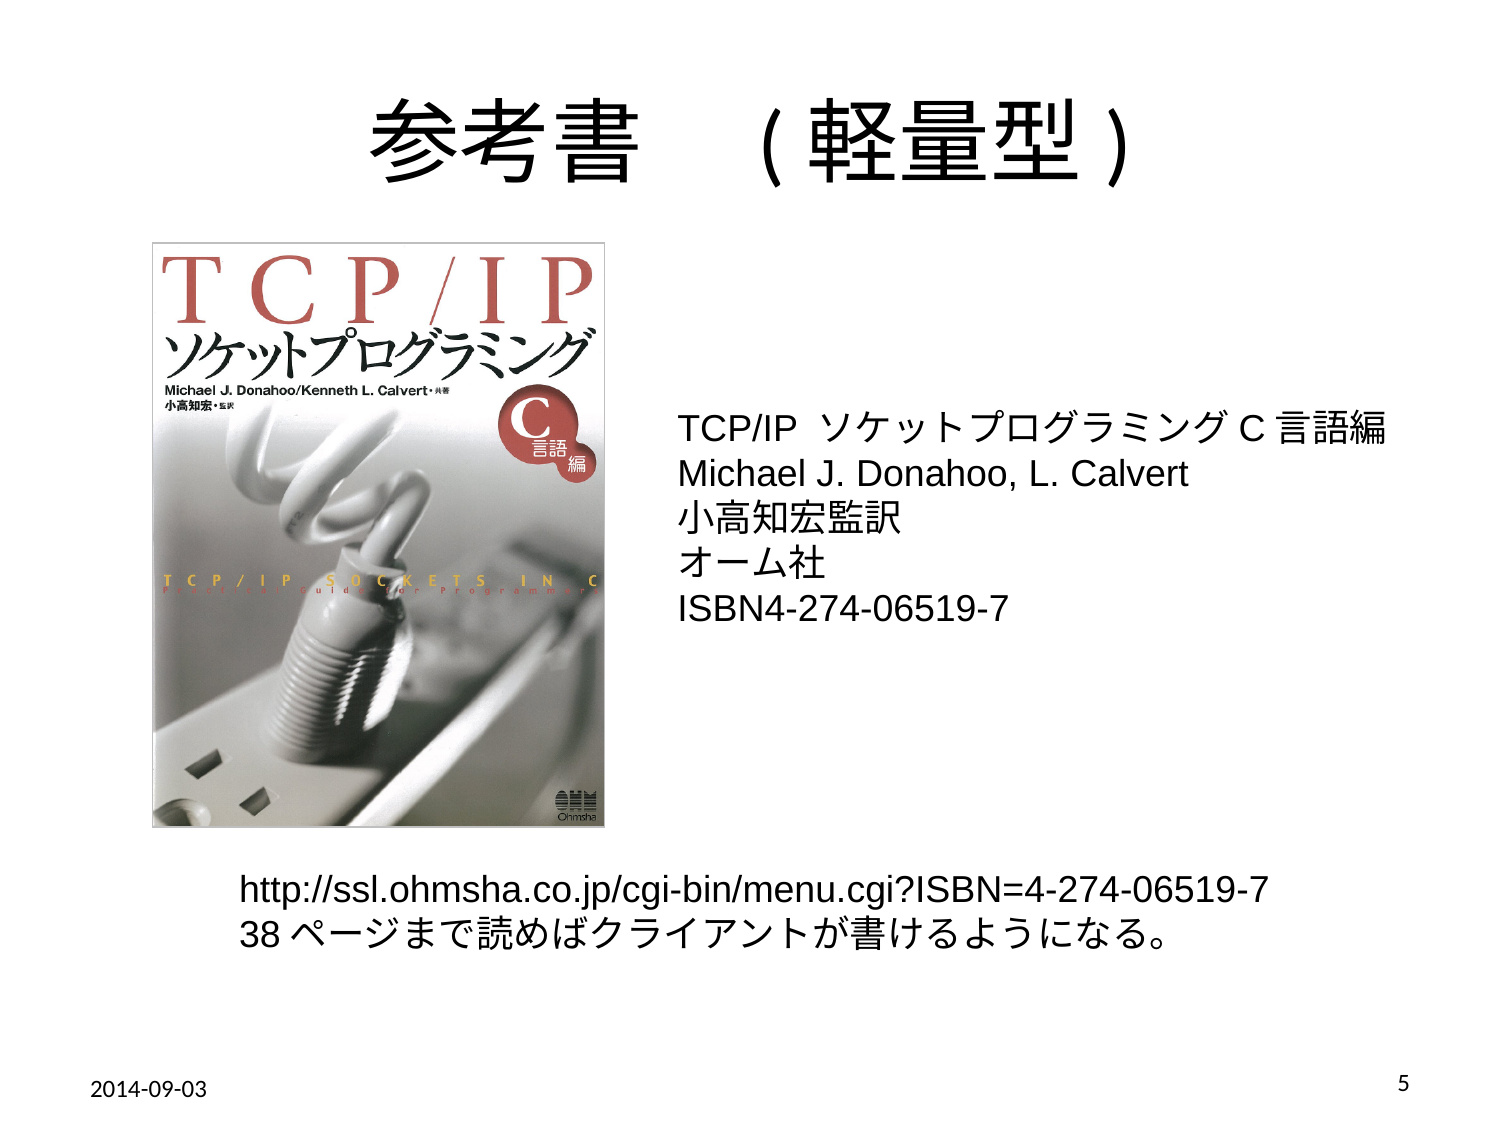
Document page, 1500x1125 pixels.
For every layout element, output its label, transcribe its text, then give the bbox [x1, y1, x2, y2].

text_box TCP/IP ソケットプログラミングC言語編 Michael J. Donahoo, L. Calvert 小高知宏監訳 オーム社 ISBN4-274-06519-7 [662, 396, 1402, 637]
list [153, 243, 605, 827]
title 参考書 (軽量型) [74, 44, 1426, 233]
text_box http://ssl.ohmsha.co.jp/cgi-bin/menu.cgi?ISBN=4-274-06519-7 38ページまで読めばクライアントが書けるようになる。 [224, 857, 1285, 963]
slide_number 5 [1074, 1058, 1426, 1105]
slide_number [74, 1064, 426, 1112]
